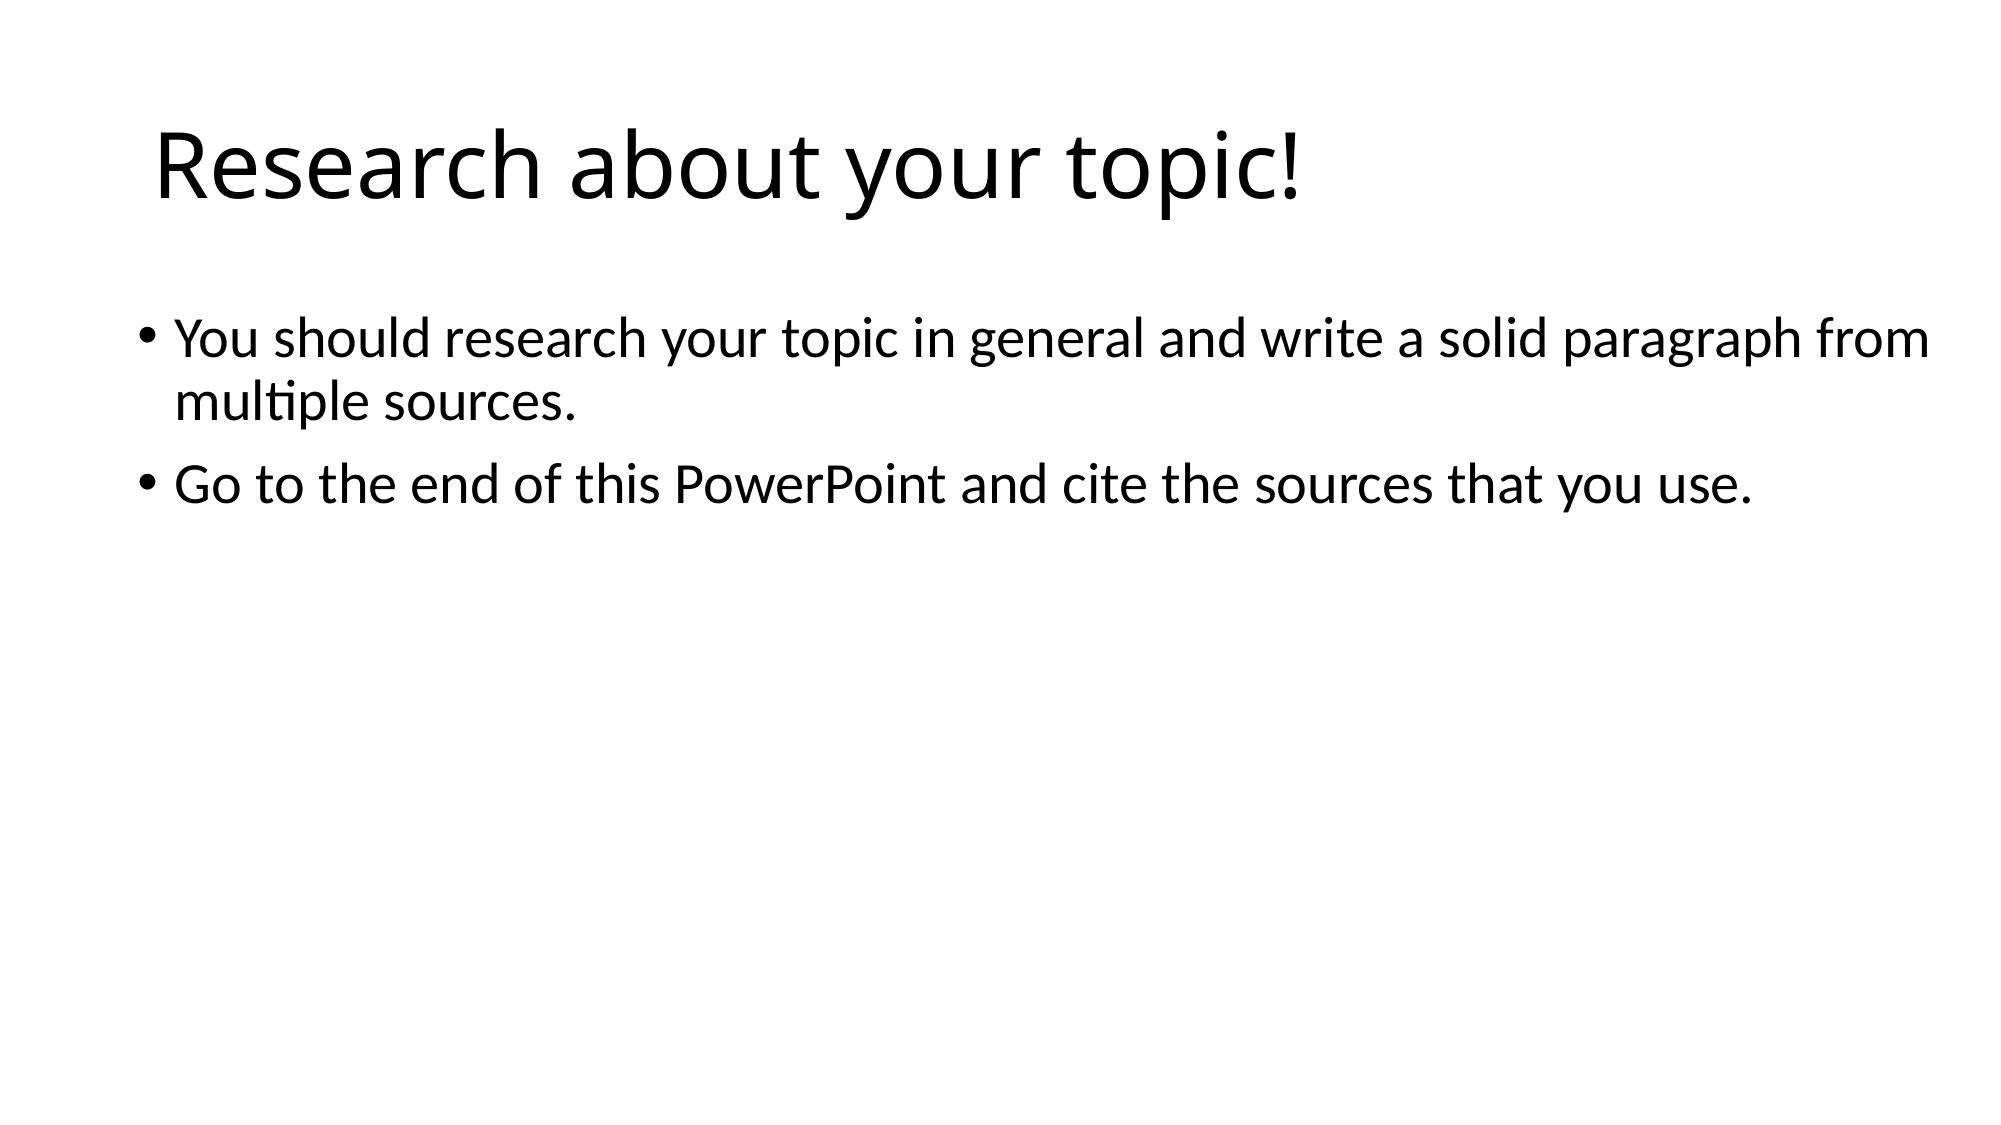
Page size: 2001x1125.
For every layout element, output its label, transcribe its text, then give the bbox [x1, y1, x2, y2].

list You should research your topic in general and write a solid paragraph from multiple sources. Go to the end of this PowerPoint and cite the sources that you use. [137, 299, 1950, 1065]
title Research about your topic! [137, 59, 1863, 278]
